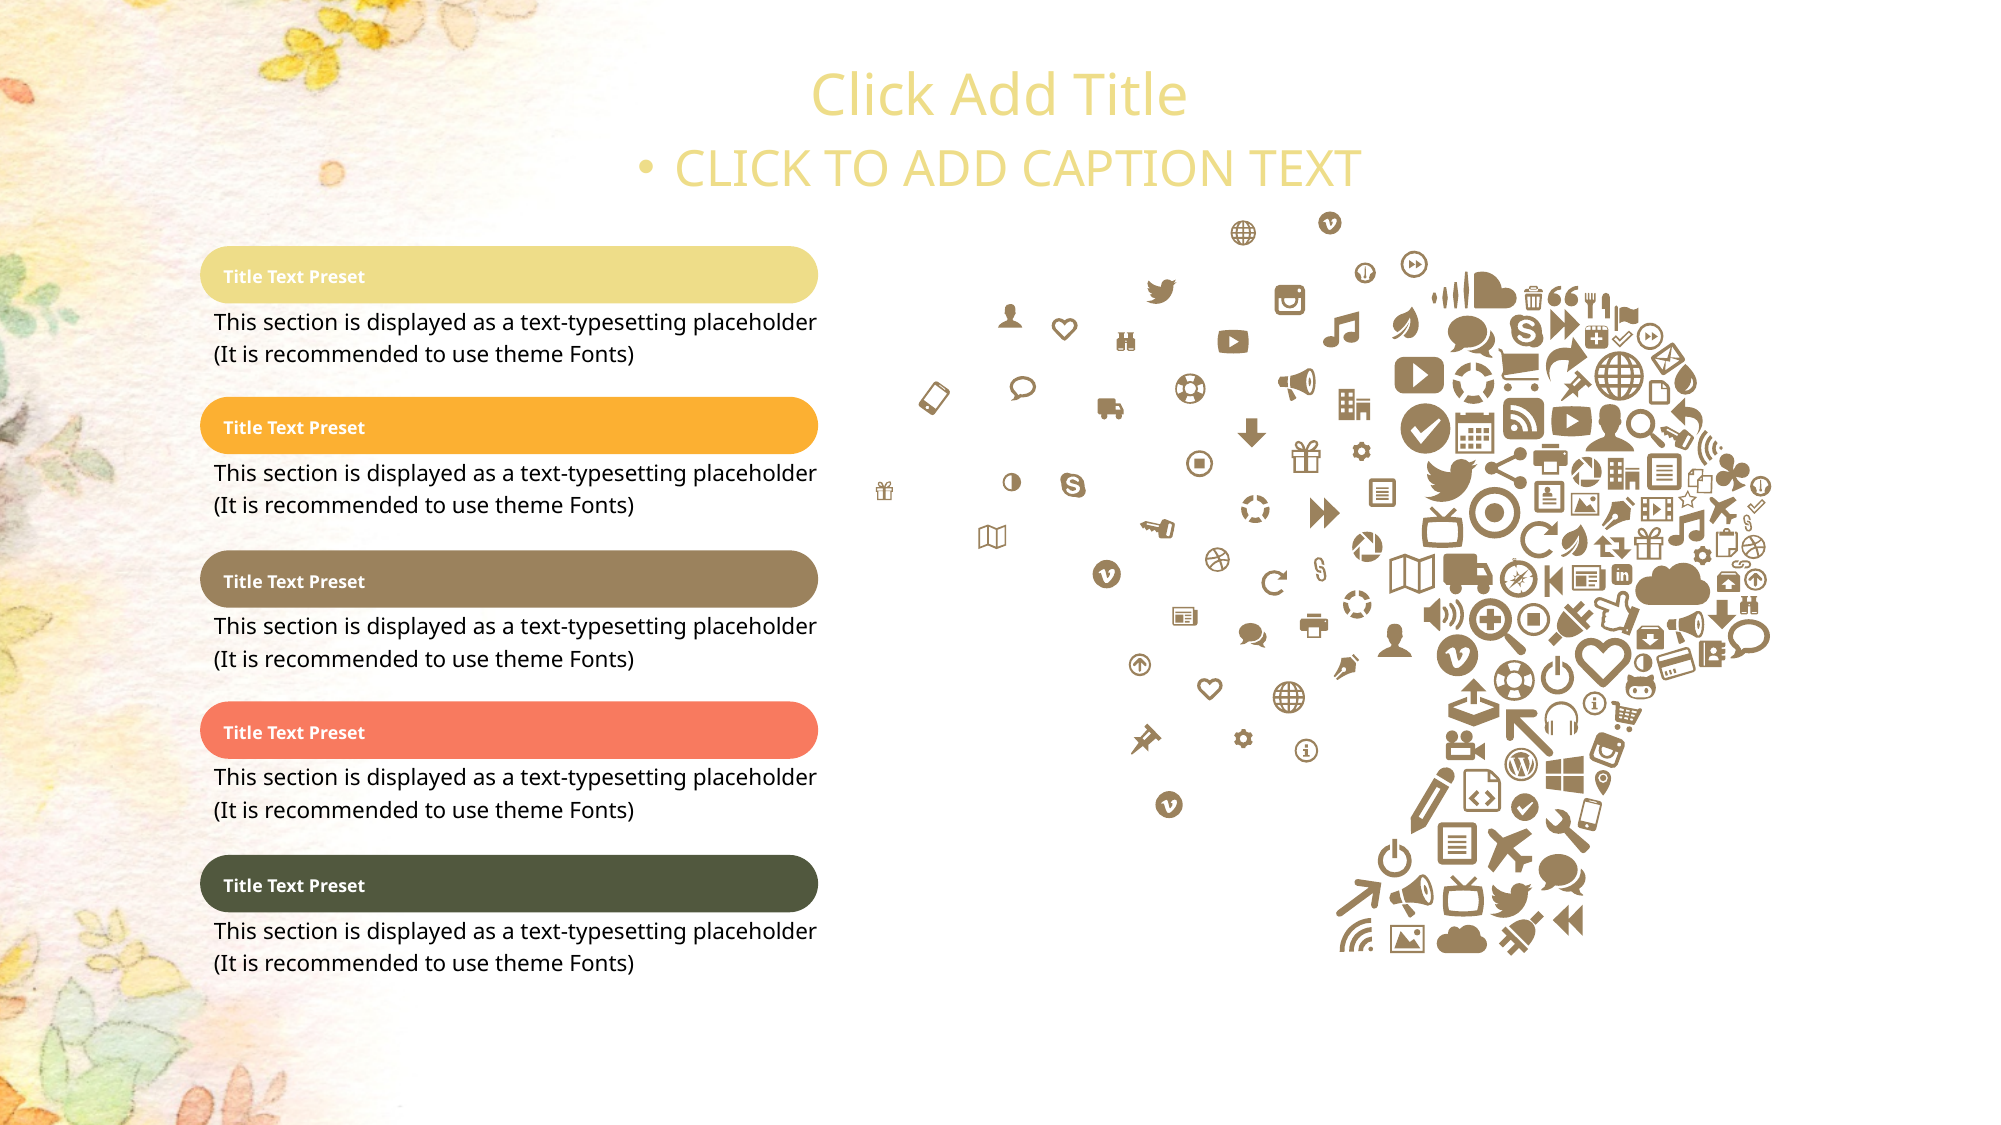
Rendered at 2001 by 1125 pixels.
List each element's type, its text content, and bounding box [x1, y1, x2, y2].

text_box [1128, 211, 1772, 956]
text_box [200, 854, 819, 979]
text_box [200, 701, 819, 825]
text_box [200, 550, 819, 674]
picture [0, 0, 2001, 1125]
text_box CLICK TO ADD CAPTION TEXT [549, 135, 1450, 180]
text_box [200, 396, 819, 521]
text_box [200, 246, 819, 370]
text_box Click Add Title [383, 58, 1617, 136]
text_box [875, 279, 1128, 626]
